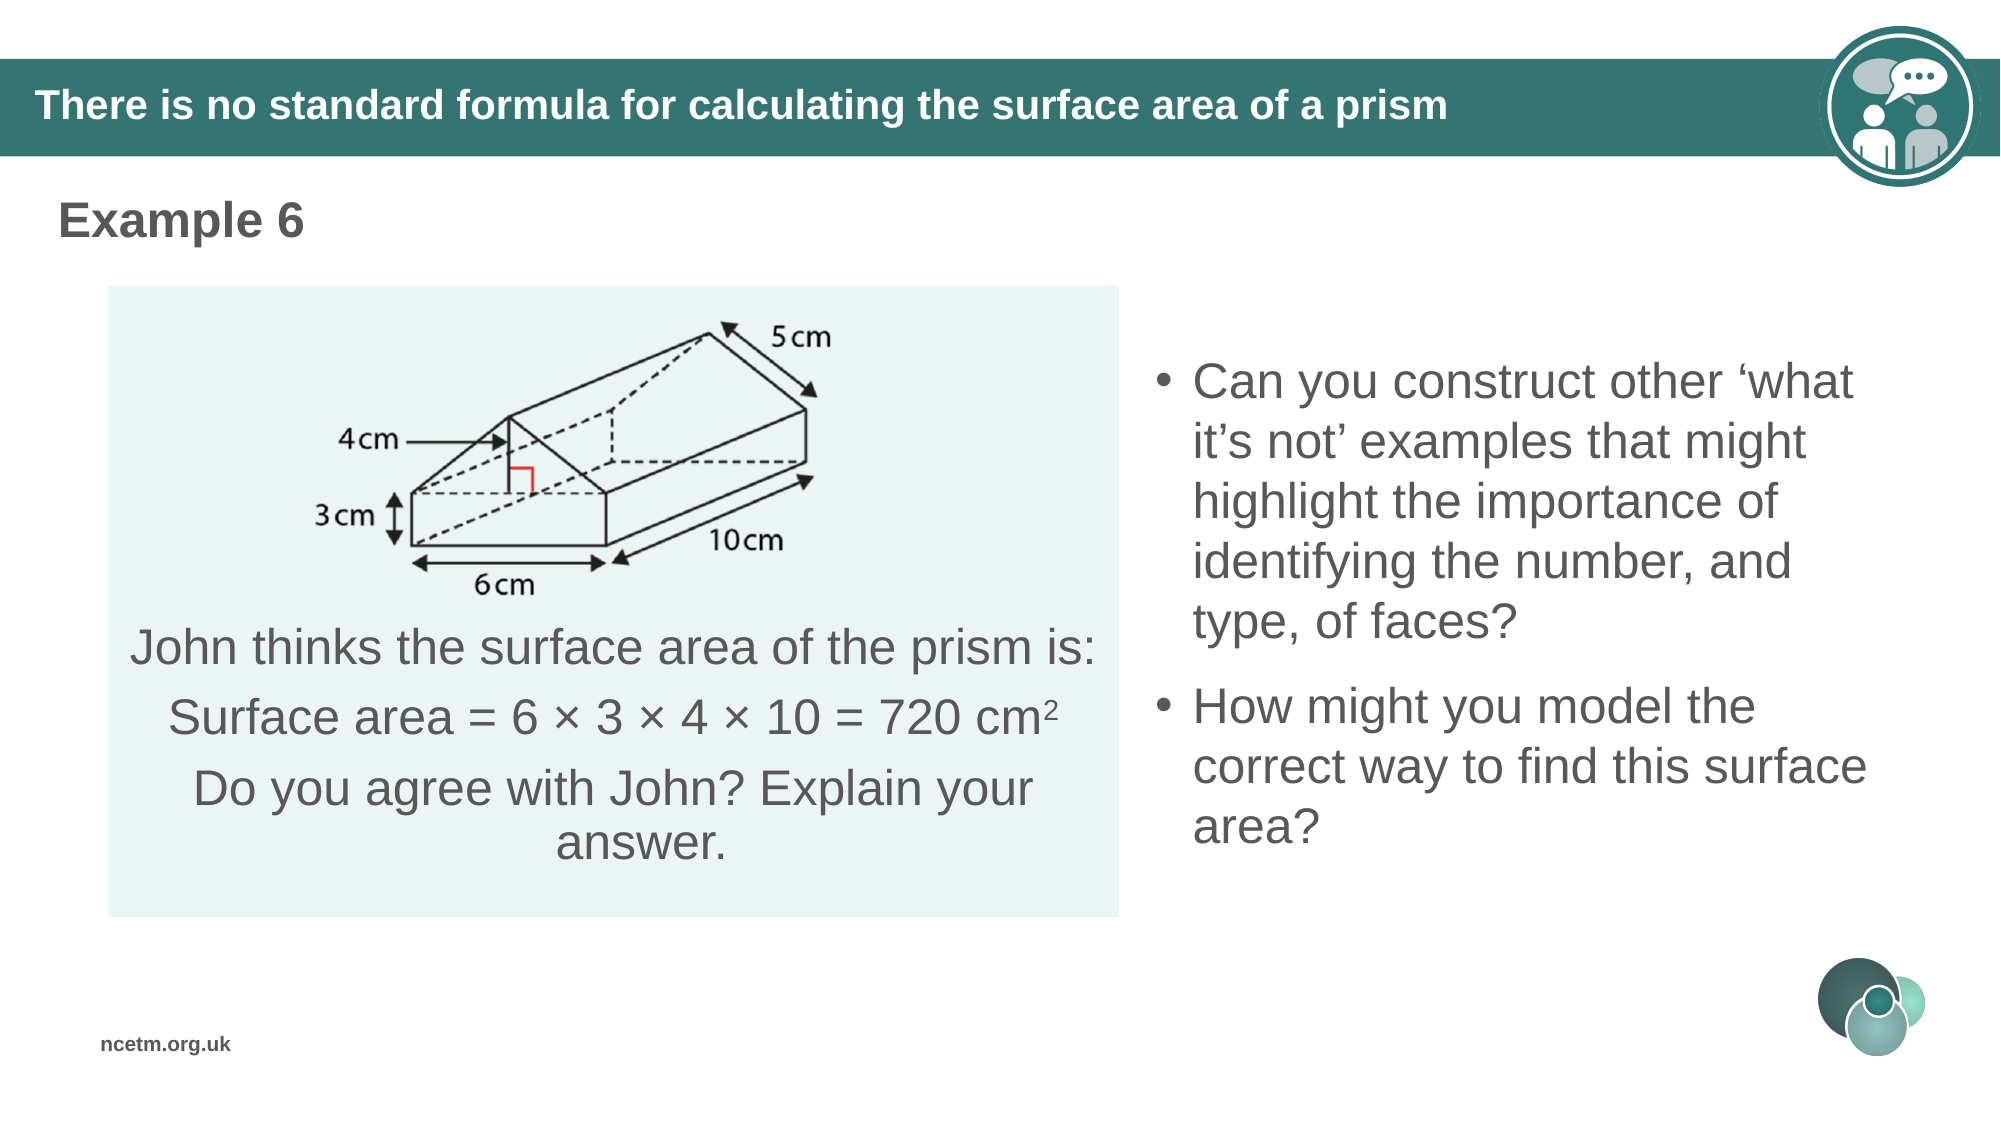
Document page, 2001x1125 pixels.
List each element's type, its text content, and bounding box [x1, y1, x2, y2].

text_box There is no standard formula for calculating the surface area of a prism [19, 71, 1868, 142]
text_box Example 6 [43, 179, 1043, 255]
text_box Can you construct other ‘what it’s not’ examples that might highlight the importance of identifying the number, and type, of faces? How might you model the correct way to find this surface area? [1119, 285, 1922, 917]
picture [1818, 24, 1982, 188]
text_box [108, 285, 1119, 917]
picture [1818, 958, 1925, 1056]
